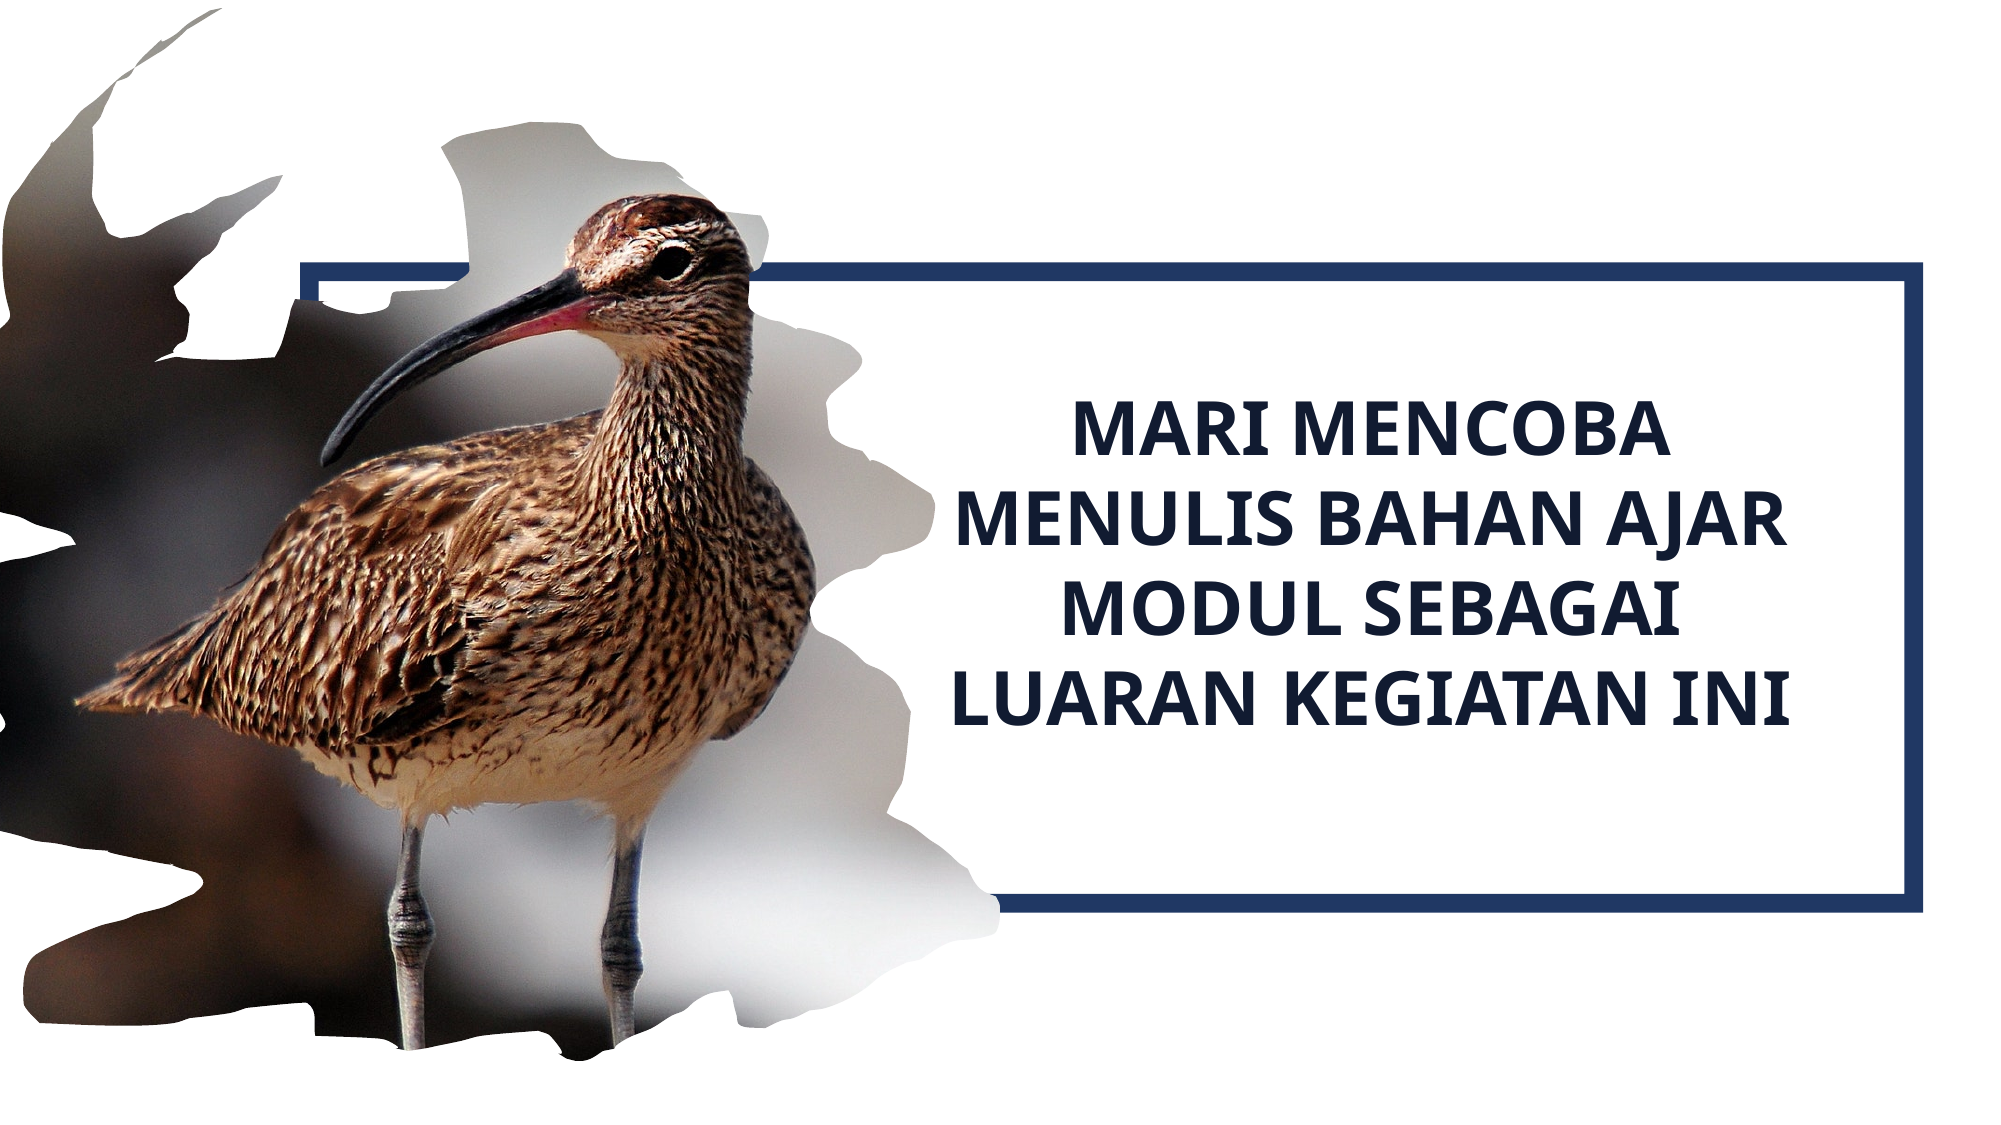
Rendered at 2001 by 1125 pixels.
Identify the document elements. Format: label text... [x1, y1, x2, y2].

text_box MARI MENCOBA MENULIS BAHAN AJAR MODUL SEBAGAI LUARAN KEGIATAN INI [1001, 373, 1837, 748]
picture [0, 7, 1001, 1062]
text_box [1001, 261, 1924, 914]
